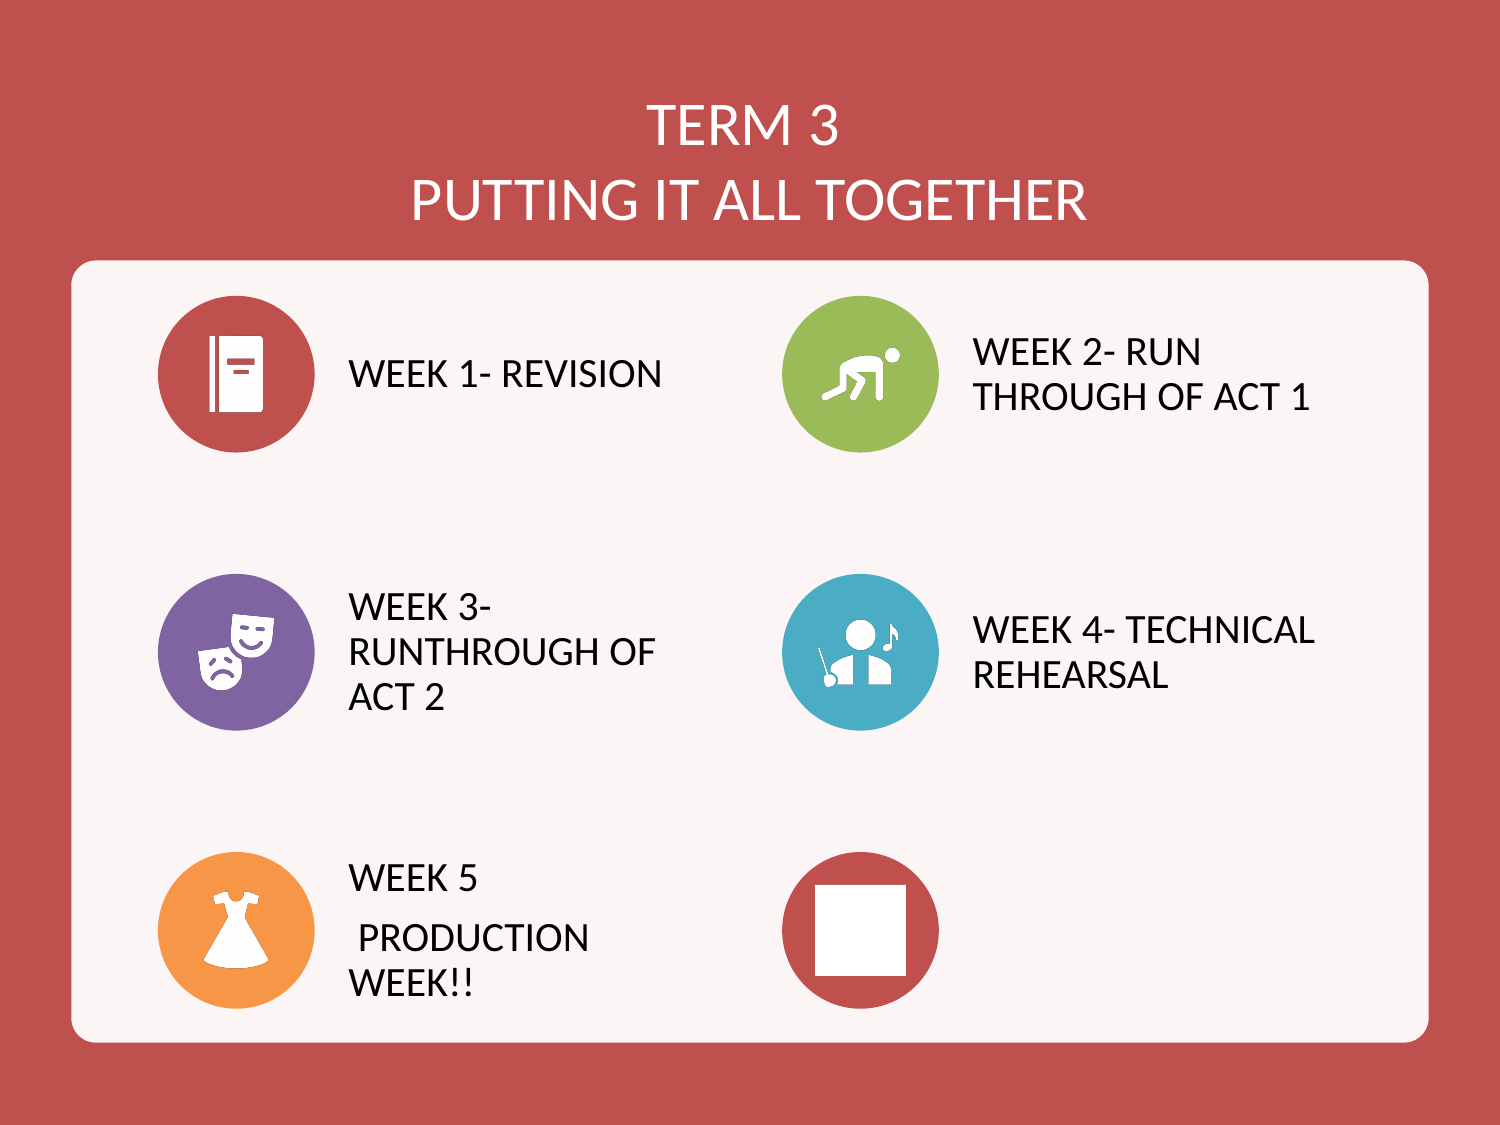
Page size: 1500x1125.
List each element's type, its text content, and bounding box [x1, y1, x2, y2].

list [102, 295, 1398, 1010]
title TERM 3 PUTTING IT ALL TOGETHER [103, 75, 1397, 241]
text_box [69, 258, 1431, 1045]
text_box [0, 0, 1500, 1125]
